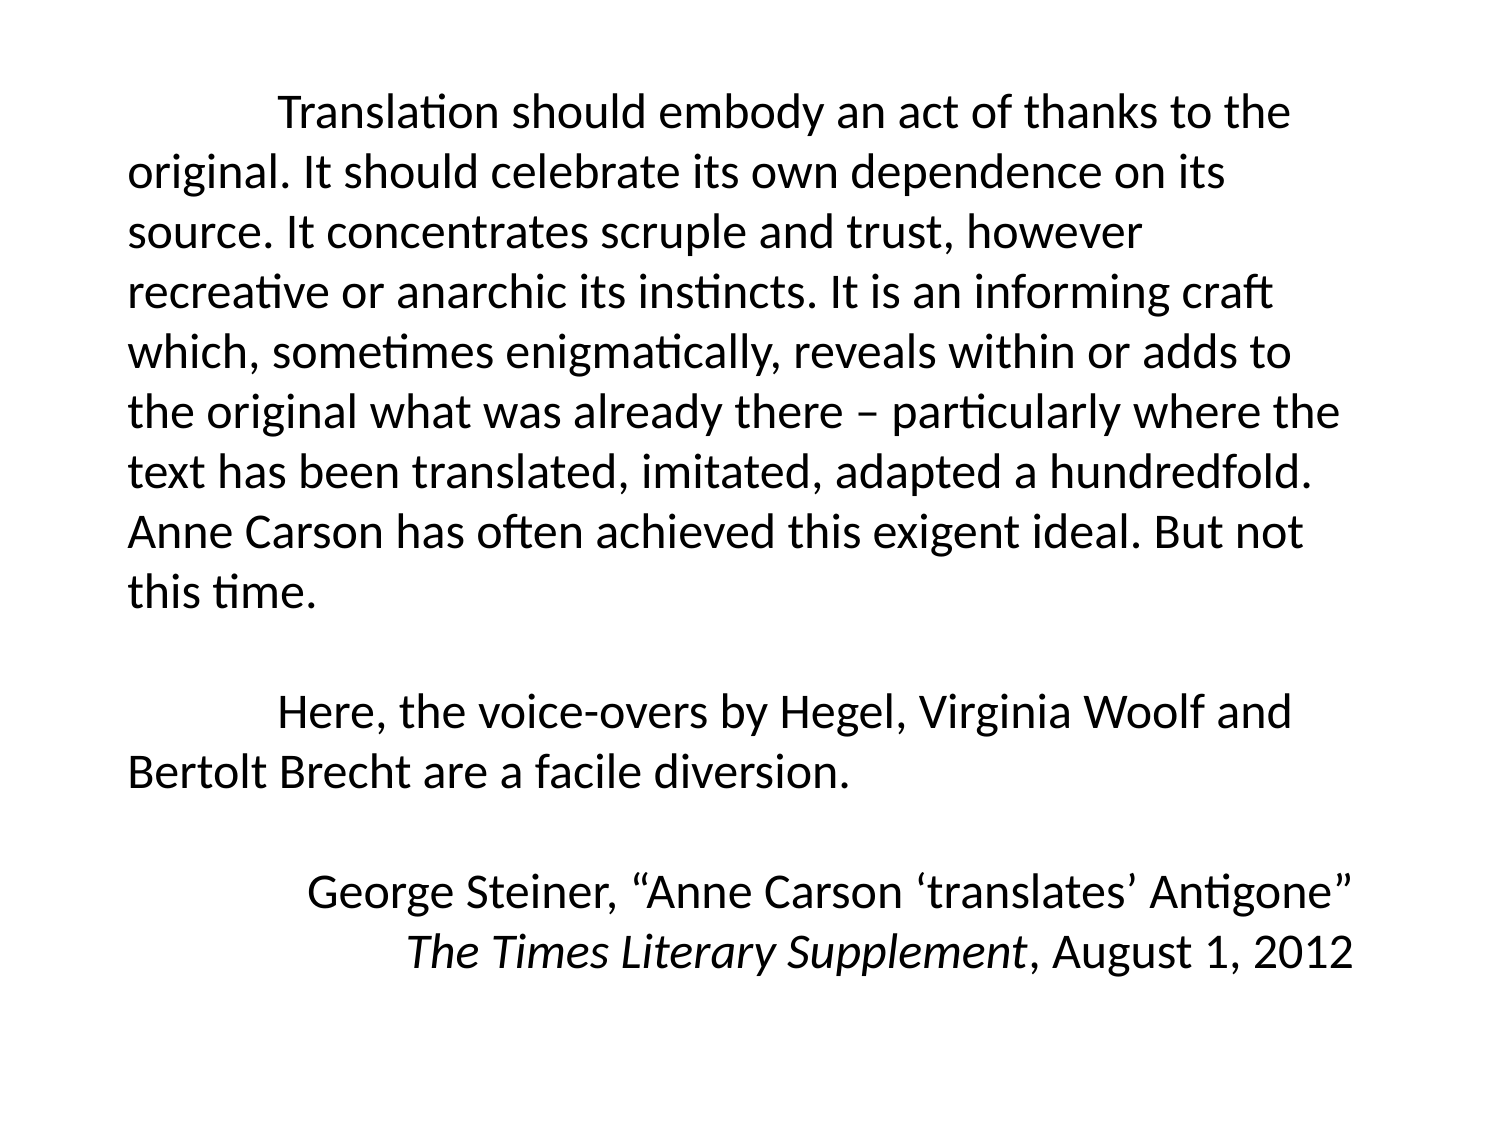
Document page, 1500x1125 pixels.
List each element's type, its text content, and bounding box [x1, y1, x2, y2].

text_box Translation should embody an act of thanks to the original. It should celebrate its own dependence on its source. It concentrates scruple and trust, however recreative or anarchic its instincts. It is an informing craft which, sometimes enigmatically, reveals within or adds to the original what was already there – particularly where the text has been translated, imitated, adapted a hundredfold. Anne Carson has often achieved this exigent ideal. But not this time. Here, the voice-overs by Hegel, Virginia Woolf and Bertolt Brecht are a facile diversion. George Steiner, “Anne Carson ‘translates’ Antigone” The Times Literary Supplement, August 1, 2012 [112, 70, 1369, 1031]
